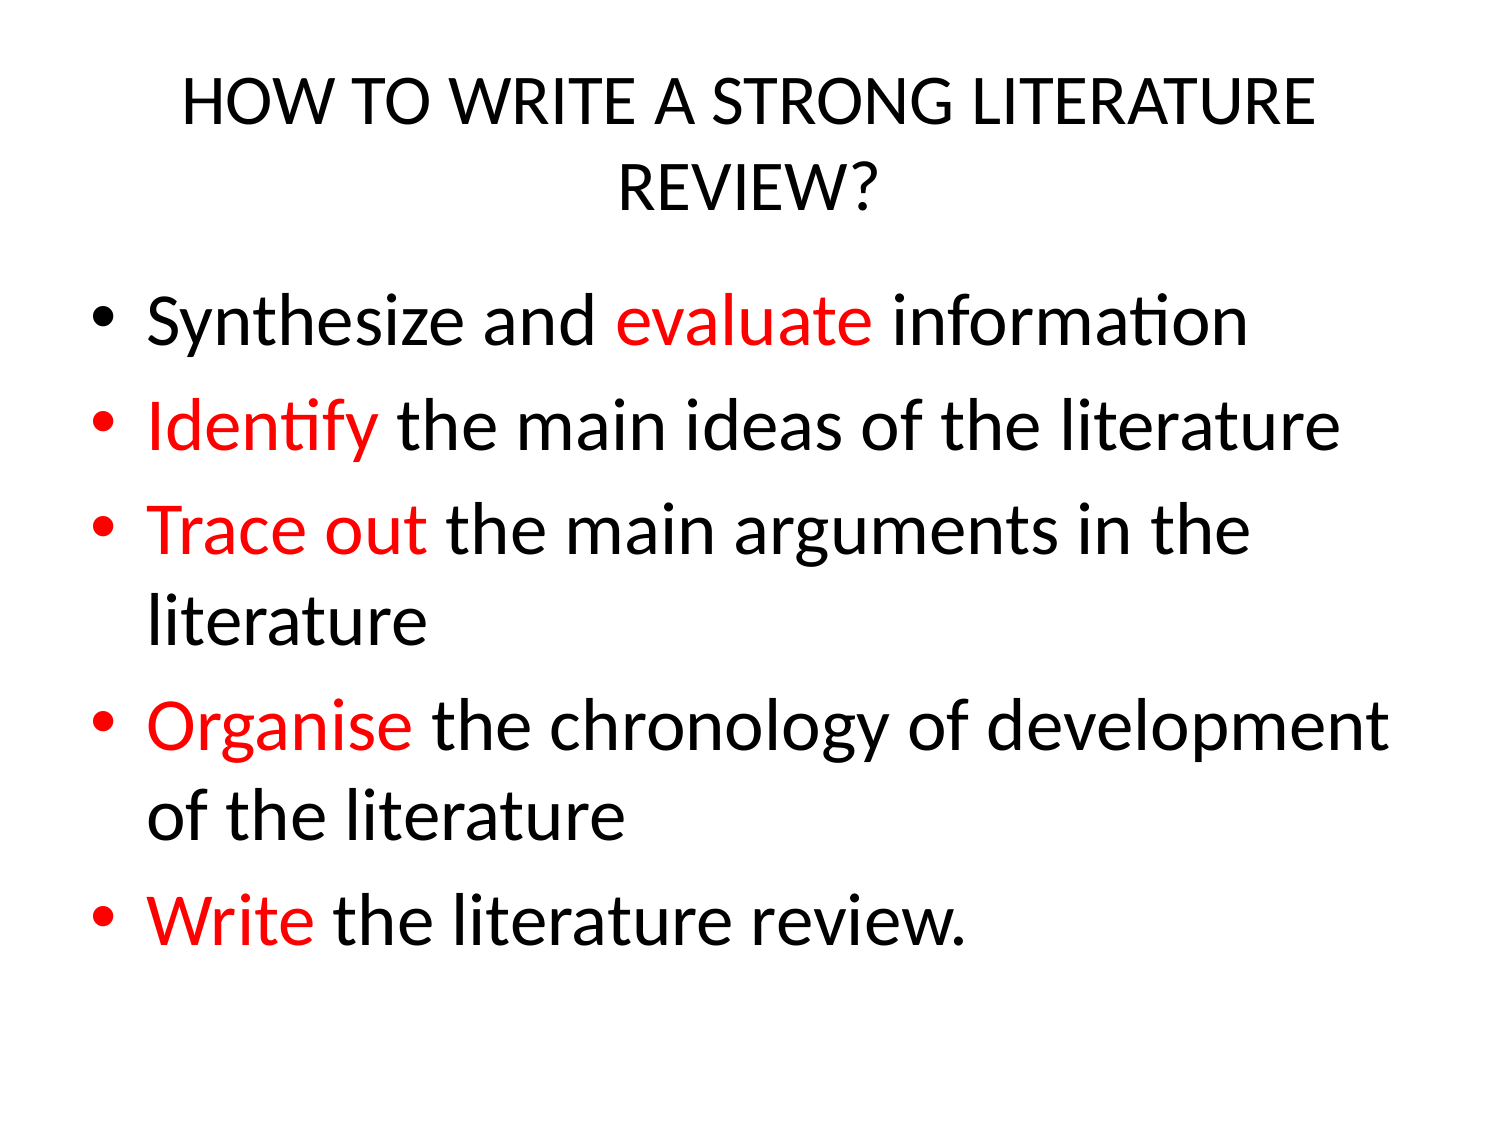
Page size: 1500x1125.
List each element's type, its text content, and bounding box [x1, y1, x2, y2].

list Synthesize and evaluate information Identify the main ideas of the literature Trace out the main arguments in the literature Organise the chronology of development of the literature Write the literature review. [75, 262, 1425, 1005]
title HOW TO WRITE A STRONG LITERATURE REVIEW? [75, 45, 1425, 233]
